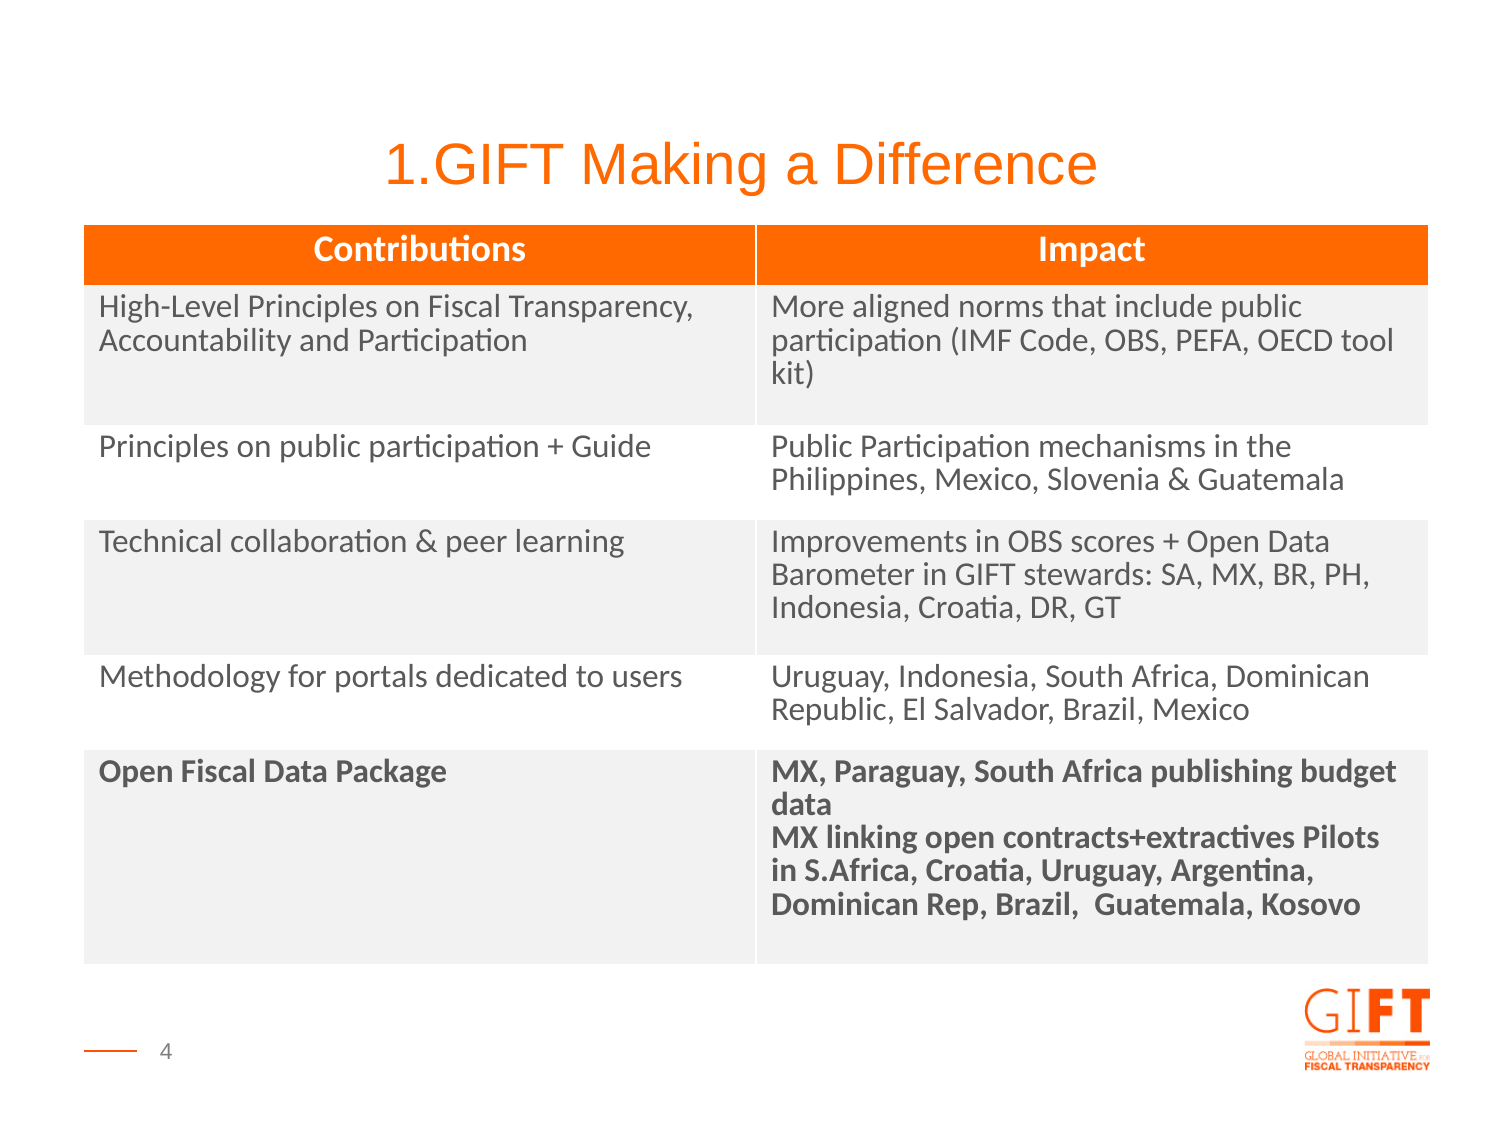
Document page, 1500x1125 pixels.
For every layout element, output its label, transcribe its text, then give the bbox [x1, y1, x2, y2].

table_cell Principles on public participation + Guide [84, 425, 755, 520]
table_cell High-Level Principles on Fiscal Transparency, Accountability and Participation [84, 285, 755, 425]
text_box 1.GIFT Making a Difference [369, 118, 1131, 204]
text_box [75, 1029, 188, 1090]
table_cell Open Fiscal Data Package [84, 750, 755, 964]
table_cell Technical collaboration & peer learning [84, 520, 755, 655]
table_cell More aligned norms that include public participation (IMF Code, OBS, PEFA, OECD tool kit) [757, 285, 1428, 425]
table_header Impact [757, 225, 1428, 285]
table_cell Methodology for portals dedicated to users [84, 655, 755, 750]
table_header Contributions [84, 225, 755, 285]
picture [1304, 988, 1431, 1073]
table_cell Improvements in OBS scores + Open Data Barometer in GIFT stewards: SA, MX, BR, PH, Indonesia, Croatia, DR, GT [757, 520, 1428, 655]
table_cell MX, Paraguay, South Africa publishing budget data MX linking open contracts+extractives Pilots in S.Africa, Croatia, Uruguay, Argentina, Dominican Rep, Brazil, Guatemala, Kosovo [757, 750, 1428, 964]
table_cell Public Participation mechanisms in the Philippines, Mexico, Slovenia & Guatemala [757, 425, 1428, 520]
table_cell Uruguay, Indonesia, South Africa, Dominican Republic, El Salvador, Brazil, Mexico [757, 655, 1428, 750]
